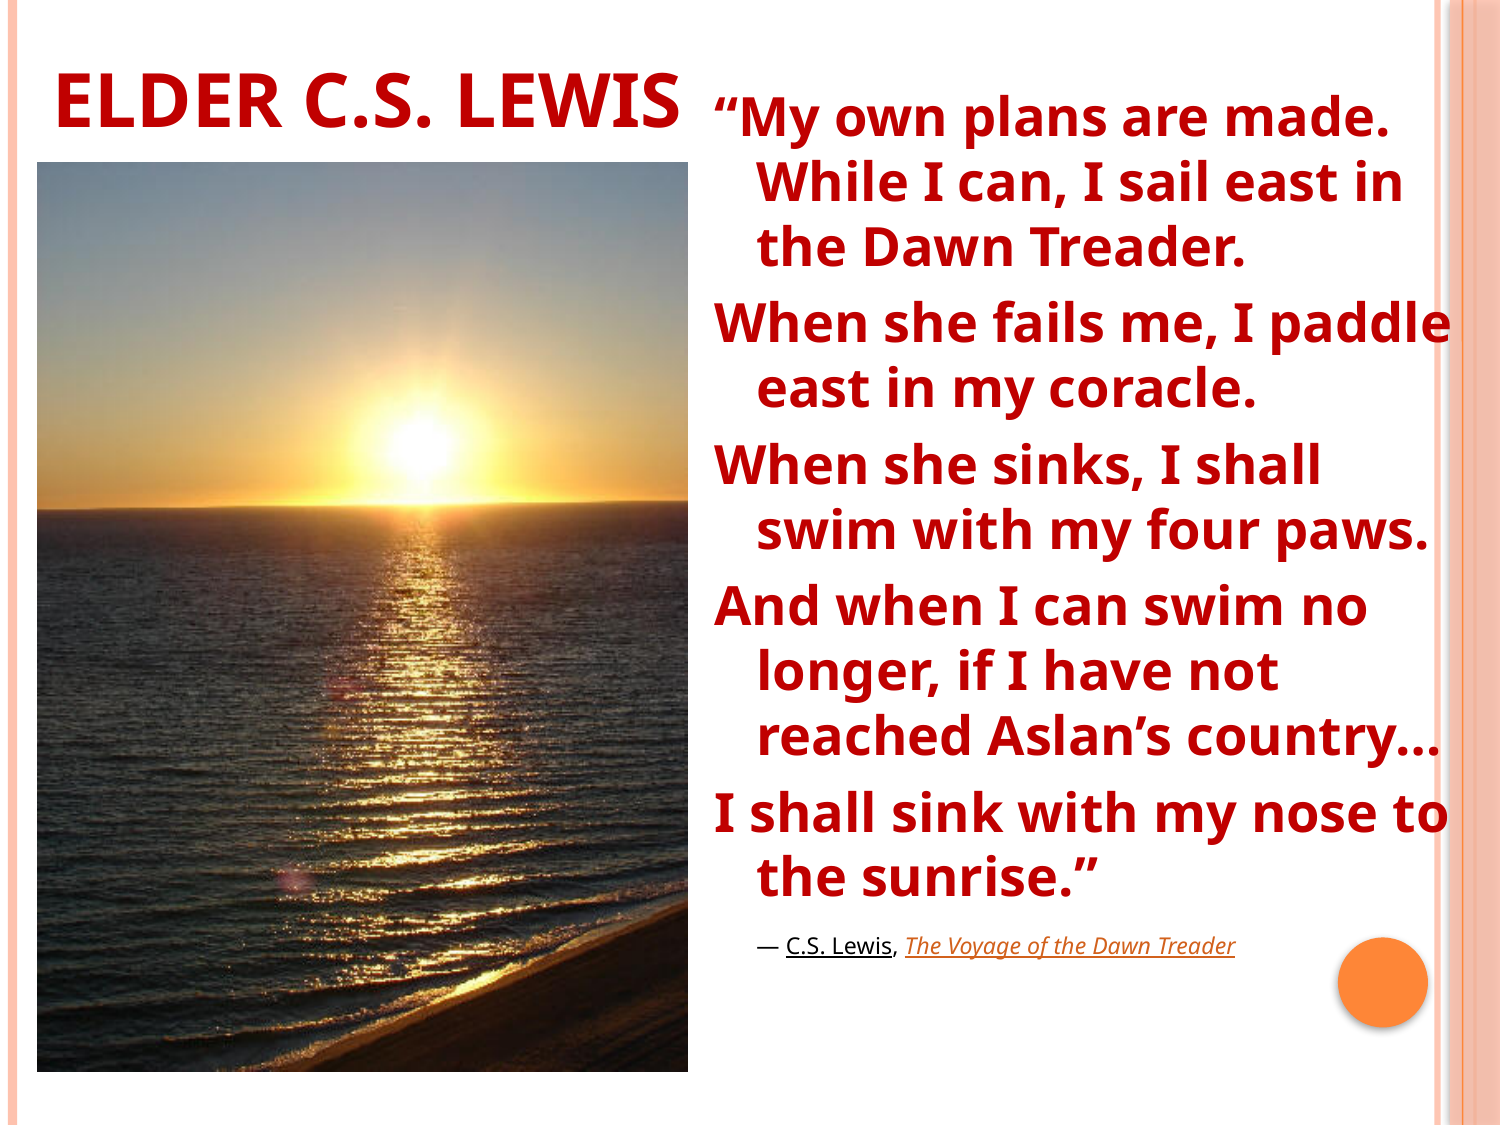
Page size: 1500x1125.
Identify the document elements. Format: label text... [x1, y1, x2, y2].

list “My own plans are made. While I can, I sail east in the Dawn Treader. When she fails me, I paddle east in my coracle. When she sinks, I shall swim with my four paws. And when I can swim no longer, if I have not reached Aslan’s country… I shall sink with my nose to the sunrise.” ― C.S. Lewis, The Voyage of the Dawn Treader [699, 75, 1475, 1100]
title Elder C.S. Lewis [37, 0, 800, 150]
picture [36, 161, 688, 1073]
